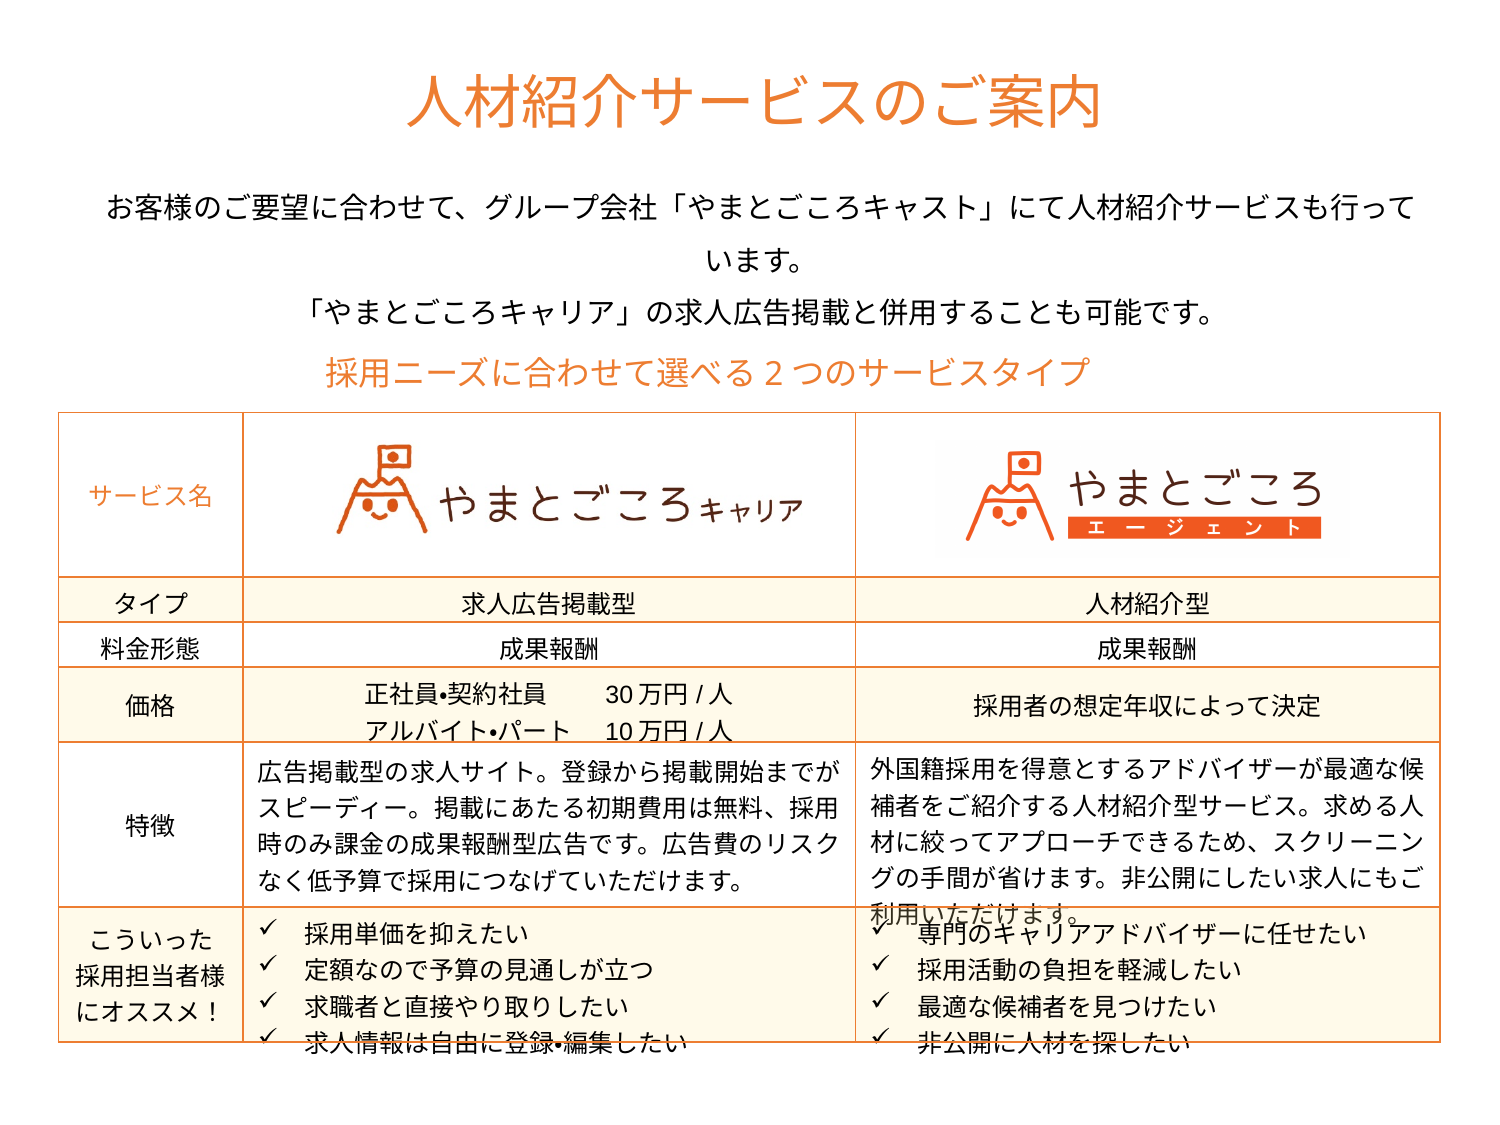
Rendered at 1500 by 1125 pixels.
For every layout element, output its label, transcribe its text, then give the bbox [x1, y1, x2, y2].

table_cell 成果報酬 [244, 623, 855, 666]
table_cell 価格 [59, 668, 242, 741]
text_box 採用ニーズに合わせて選べる2つのサービスタイプ [311, 344, 1212, 440]
table_header [856, 413, 1439, 576]
table_cell 専門のキャリアアドバイザーに任せたい 採用活動の負担を軽減したい 最適な候補者を見つけたい 非公開に人材を探したい [856, 908, 1439, 1041]
table_header サービス名 [59, 413, 242, 576]
table_cell こういった 採用担当者様にオススメ！ [59, 908, 242, 1041]
text_box 人材紹介サービスのご案内 [390, 57, 1133, 143]
table_cell 広告掲載型の求人サイト。登録から掲載開始までがスピーディー。掲載にあたる初期費用は無料、採用時のみ課金の成果報酬型広告です。広告費のリスクなく低予算で採用につなげていただけます。 [244, 743, 855, 906]
table_cell 成果報酬 [856, 623, 1439, 666]
table_cell タイプ [59, 578, 242, 621]
table_cell 正社員・契約社員 30万円/人 アルバイト・パート 10万円/人 [244, 668, 855, 741]
table_cell 採用単価を抑えたい 定額なので予算の見通しが立つ 求職者と直接やり取りしたい 求人情報は自由に登録・編集したい [244, 908, 855, 1041]
table_cell 採用者の想定年収によって決定 [856, 668, 1439, 741]
table_header [244, 413, 855, 576]
table_cell 外国籍採用を得意とするアドバイザーが最適な候補者をご紹介する人材紹介型サービス。求める人材に絞ってアプローチできるため、スクリーニングの手間が省けます。非公開にしたい求人にもご利用いただけます。 [856, 743, 1439, 906]
table_cell 料金形態 [59, 623, 242, 666]
table_cell 人材紹介型 [856, 578, 1439, 621]
text_box お客様のご要望に合わせて、グループ会社「やまとごころキャスト」にて人材紹介サービスも行っています。 「やまとごころキャリア」の求人広告掲載と併用することも可能です。 [82, 164, 1440, 337]
table_cell 求人広告掲載型 [244, 578, 855, 621]
table_cell 特徴 [59, 743, 242, 906]
picture [332, 440, 810, 538]
picture [935, 440, 1350, 558]
